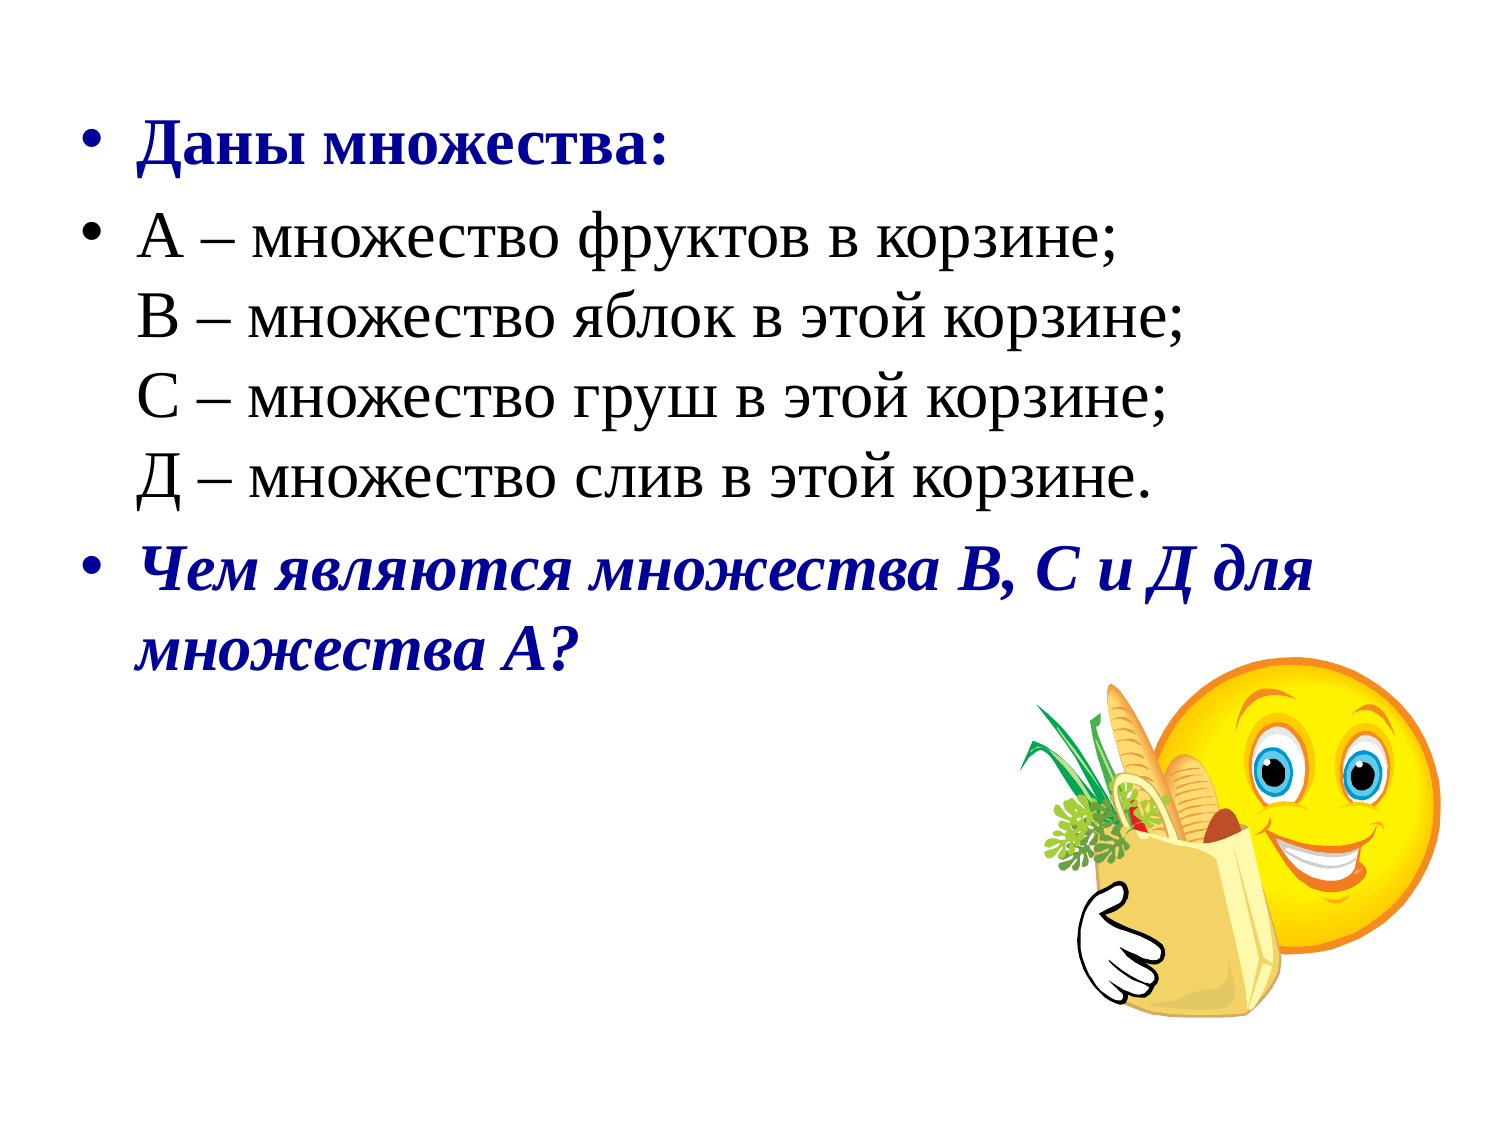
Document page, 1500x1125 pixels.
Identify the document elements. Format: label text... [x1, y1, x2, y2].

list Даны множества: А – множество фруктов в корзине; В – множество яблок в этой корзине; С – множество груш в этой корзине; Д – множество слив в этой корзине. Чем являются множества В, С и Д для множества А? [64, 90, 1415, 833]
picture [1019, 656, 1442, 1018]
